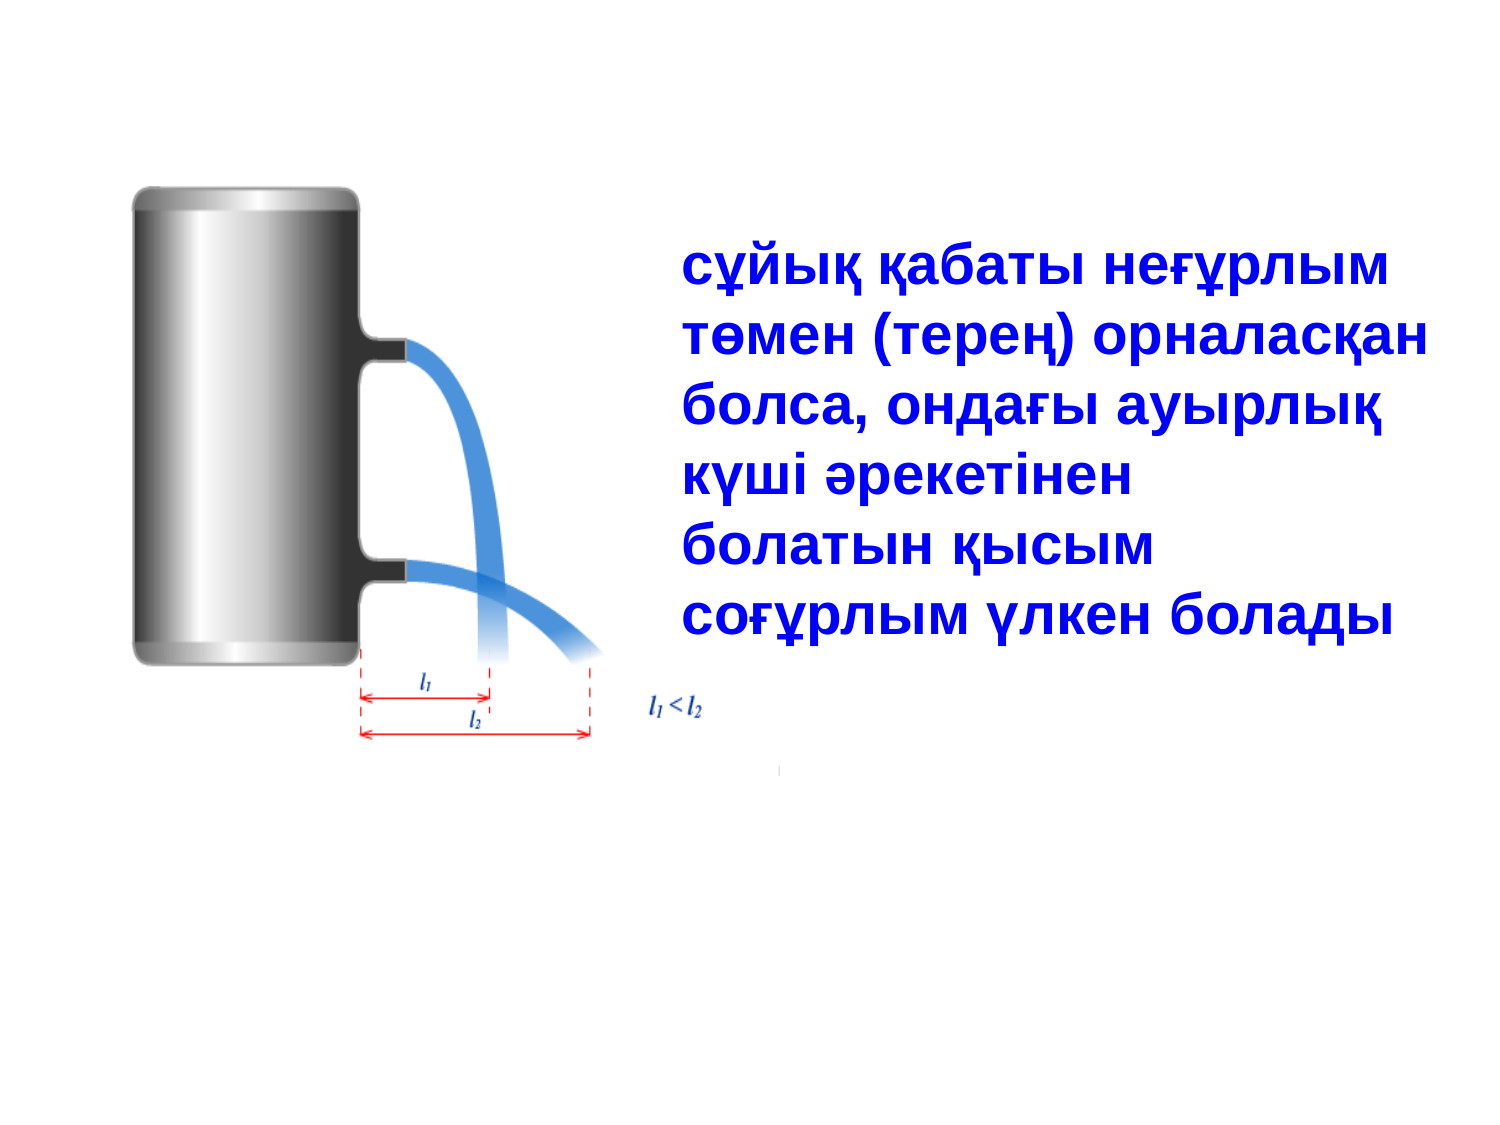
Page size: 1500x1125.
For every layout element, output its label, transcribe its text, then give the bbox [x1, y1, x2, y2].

text_box сұйық қабаты неғұрлым төмен (терең) орналасқан болса, ондағы ауырлық күші әрекетінен болатын қысым соғұрлым үлкен болады [784, 218, 1459, 654]
picture [0, 113, 780, 777]
